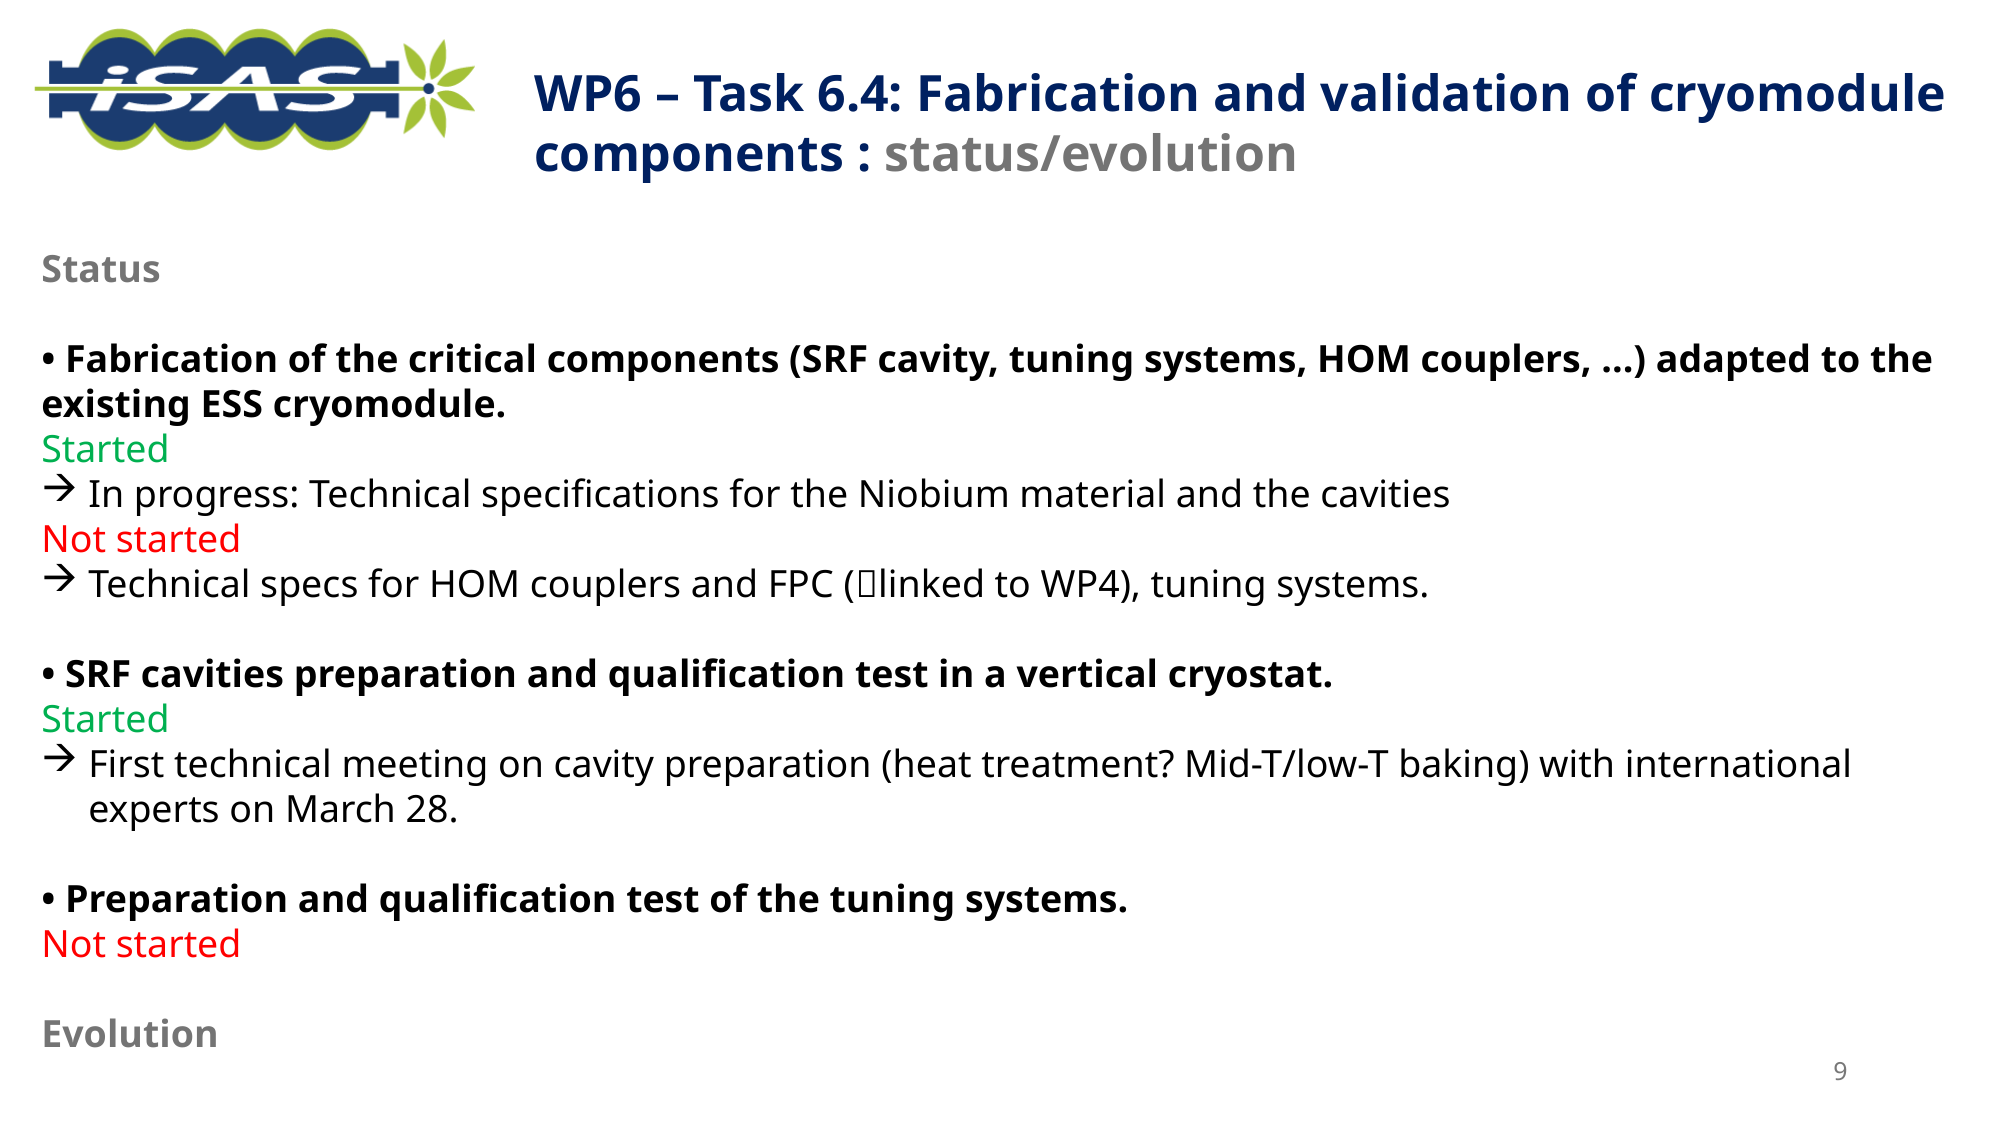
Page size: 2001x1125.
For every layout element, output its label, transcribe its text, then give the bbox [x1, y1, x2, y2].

slide_number 9 [1412, 1042, 1863, 1103]
text_box Status • Fabrication of the critical components (SRF cavity, tuning systems, HOM couplers, ...) adapted to the existing ESS cryomodule. Started In progress: Technical specifications for the Niobium material and the cavities Not started Technical specs for HOM couplers and FPC (linked to WP4), tuning systems. • SRF cavities preparation and qualification test in a vertical cryostat. Started First technical meeting on cavity preparation (heat treatment? Mid-T/low-T baking) with international experts on March 28. • Preparation and qualification test of the tuning systems. Not started Evolution [26, 237, 1965, 1063]
text_box WP6 – Task 6.4: Fabrication and validation of cryomodule components : status/evolution [519, 53, 1965, 189]
picture [26, 17, 484, 162]
